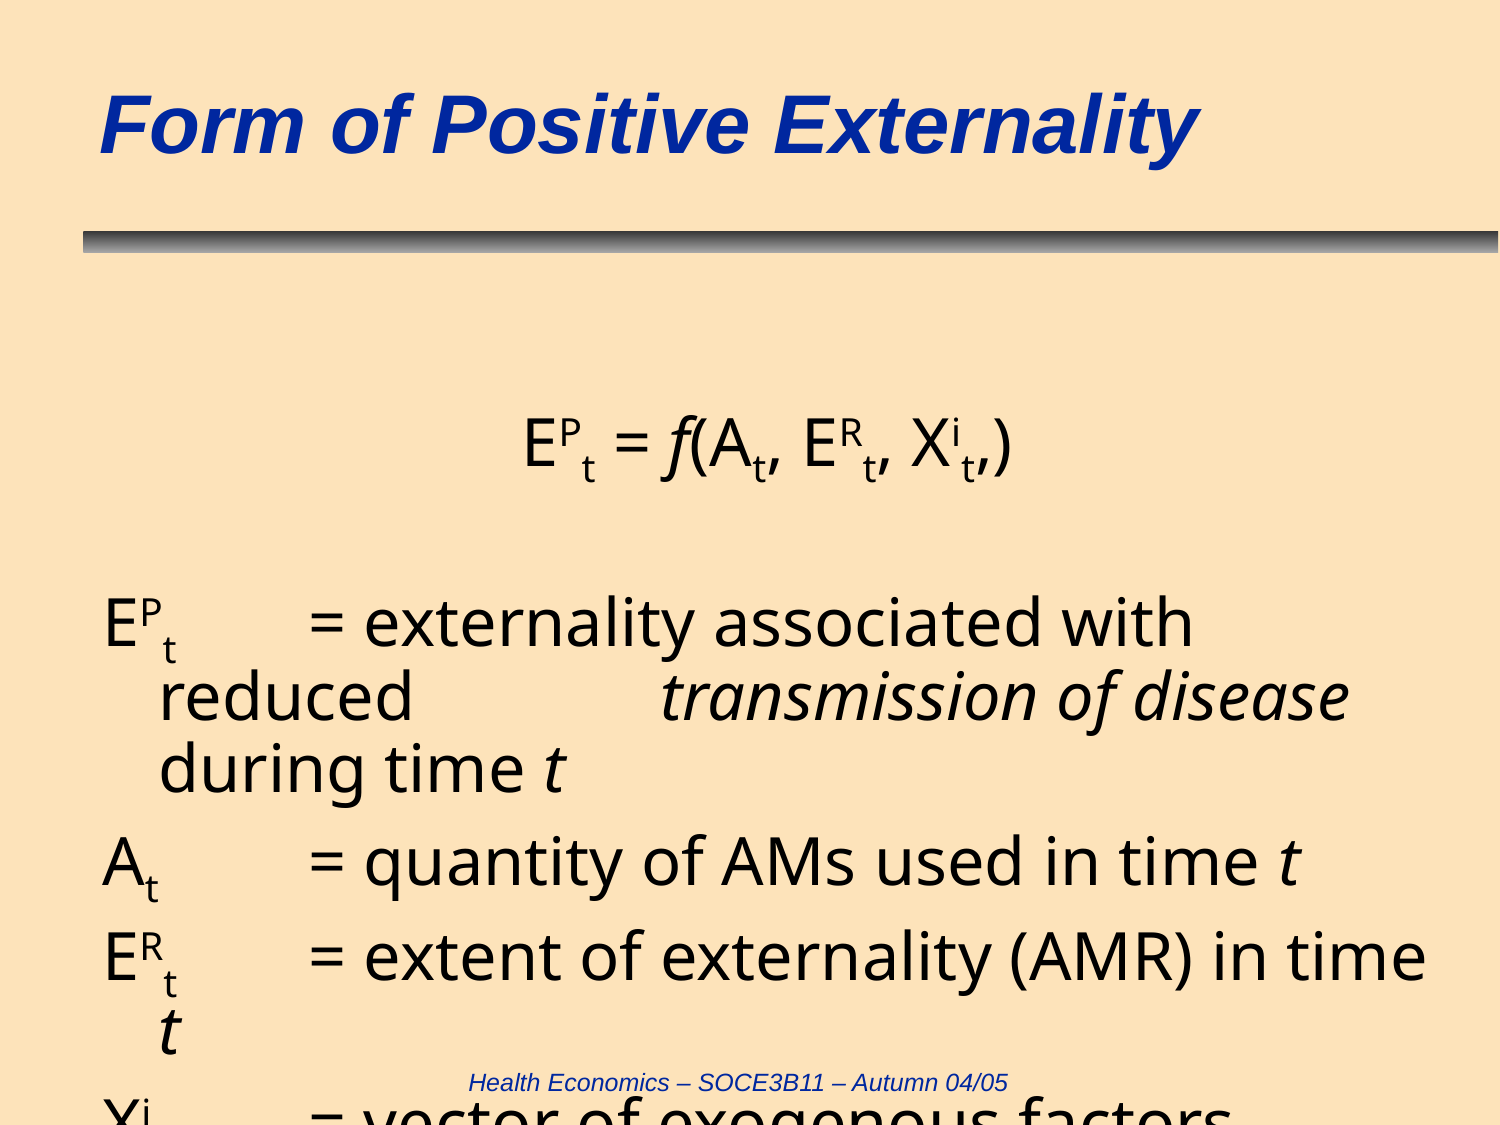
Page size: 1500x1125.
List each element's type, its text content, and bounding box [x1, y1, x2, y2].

text_box [512, 1036, 988, 1100]
text_box [112, 1036, 425, 1100]
list EPt = f(At, ERt, Xit,) EPt = externality associated with reduced transmission of disease during time t At = quantity of AMs used in time t ERt = extent of externality (AMR) in time t Xit = vector of exogenous factors [86, 299, 1448, 1036]
title Form of Positive Externality [83, 24, 1417, 217]
